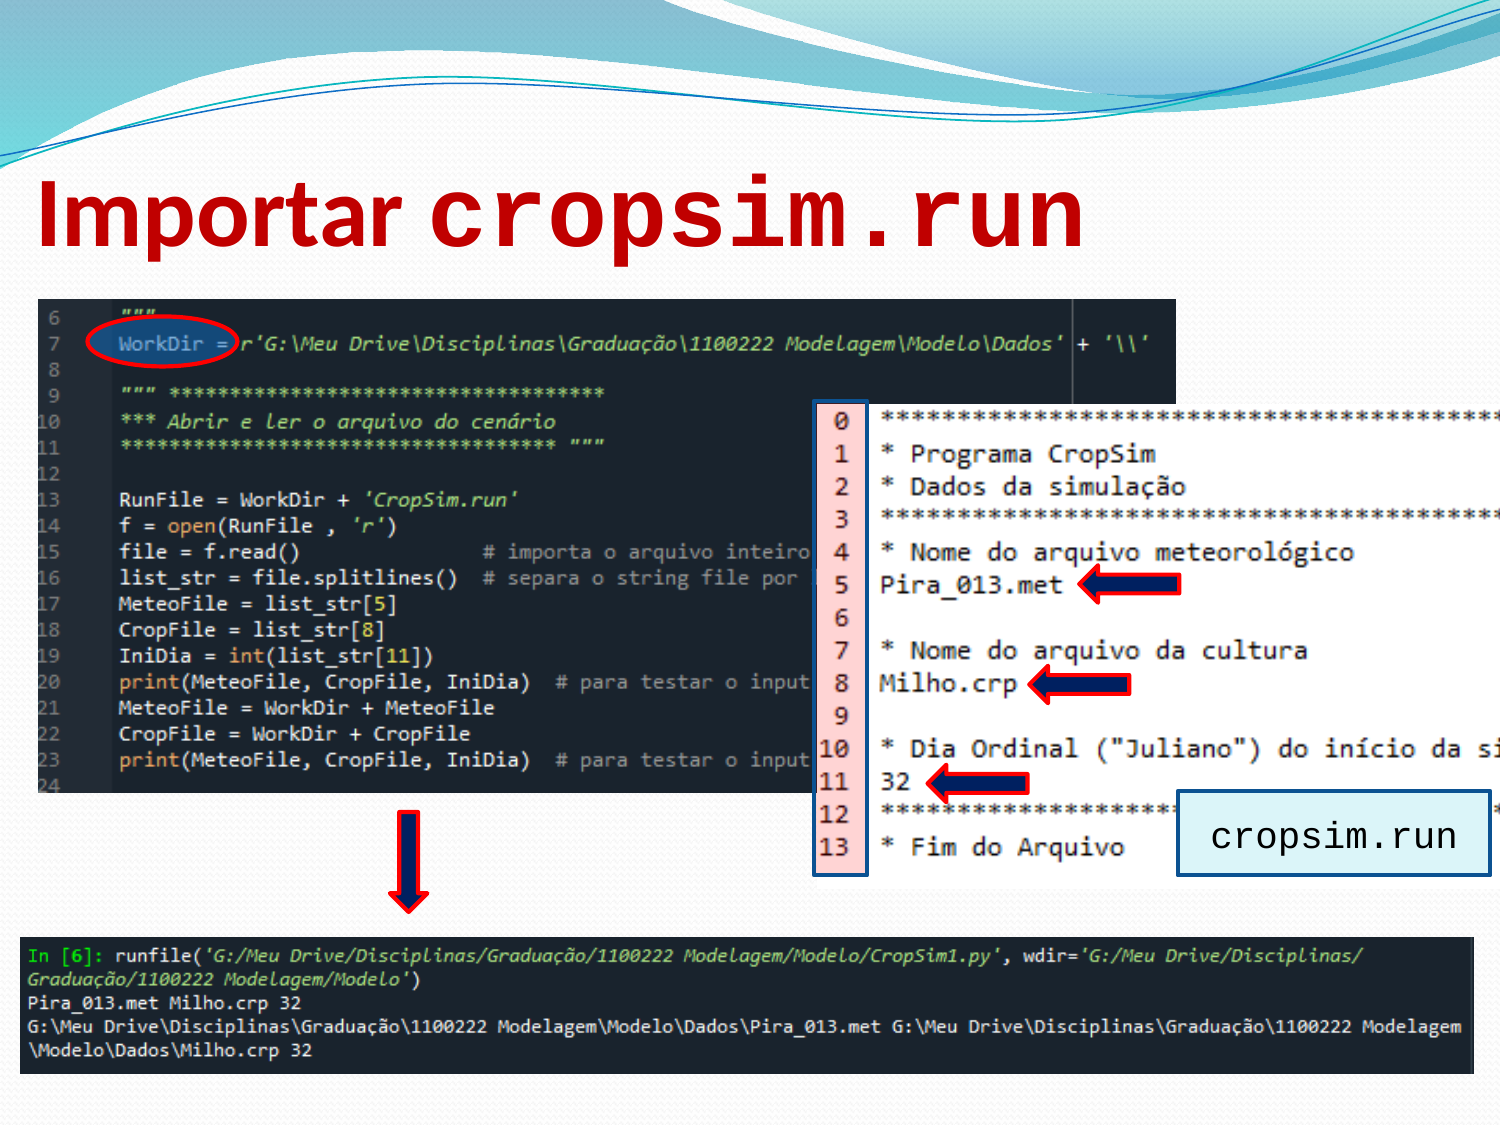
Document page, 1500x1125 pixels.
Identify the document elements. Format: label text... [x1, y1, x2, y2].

picture [20, 937, 1474, 1074]
picture [38, 298, 1500, 890]
text_box [387, 809, 430, 915]
text_box Importar cropsim.run [20, 138, 1296, 274]
